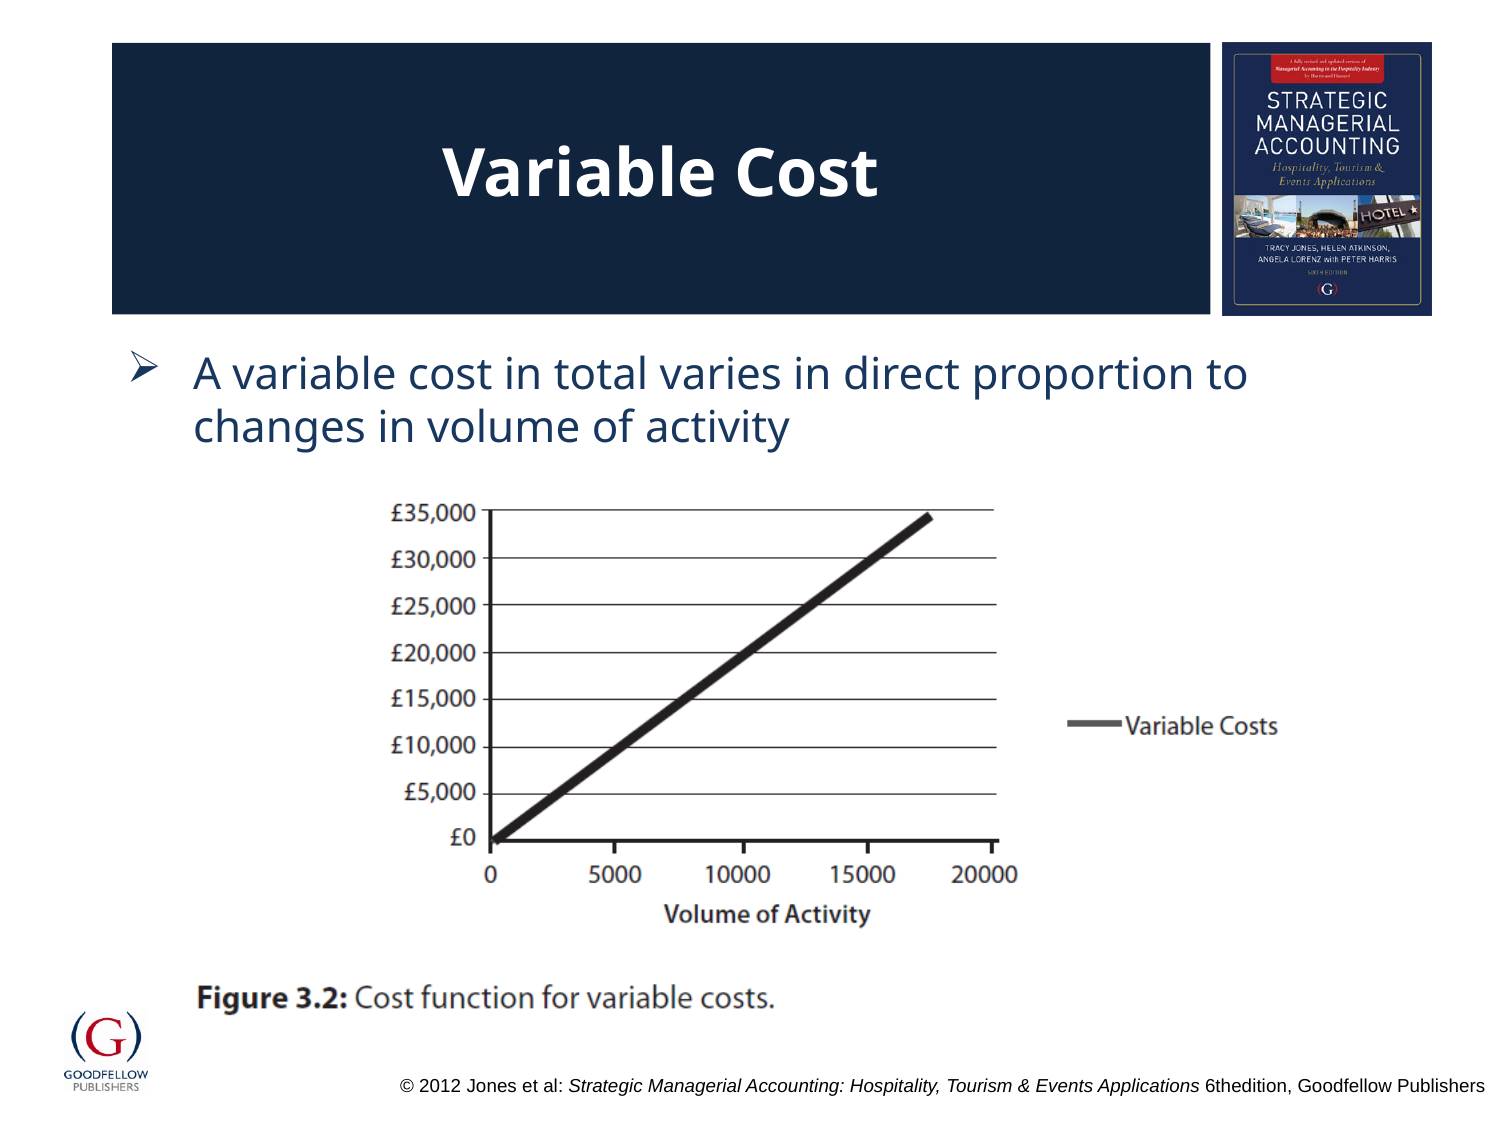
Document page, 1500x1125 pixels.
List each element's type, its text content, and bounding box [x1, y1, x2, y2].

title Variable Cost [112, 42, 1211, 315]
subtitle A variable cost in total varies in direct proportion to changes in volume of activity [112, 338, 1400, 468]
picture [64, 1011, 148, 1091]
picture [170, 480, 1319, 1032]
picture [1222, 42, 1432, 316]
